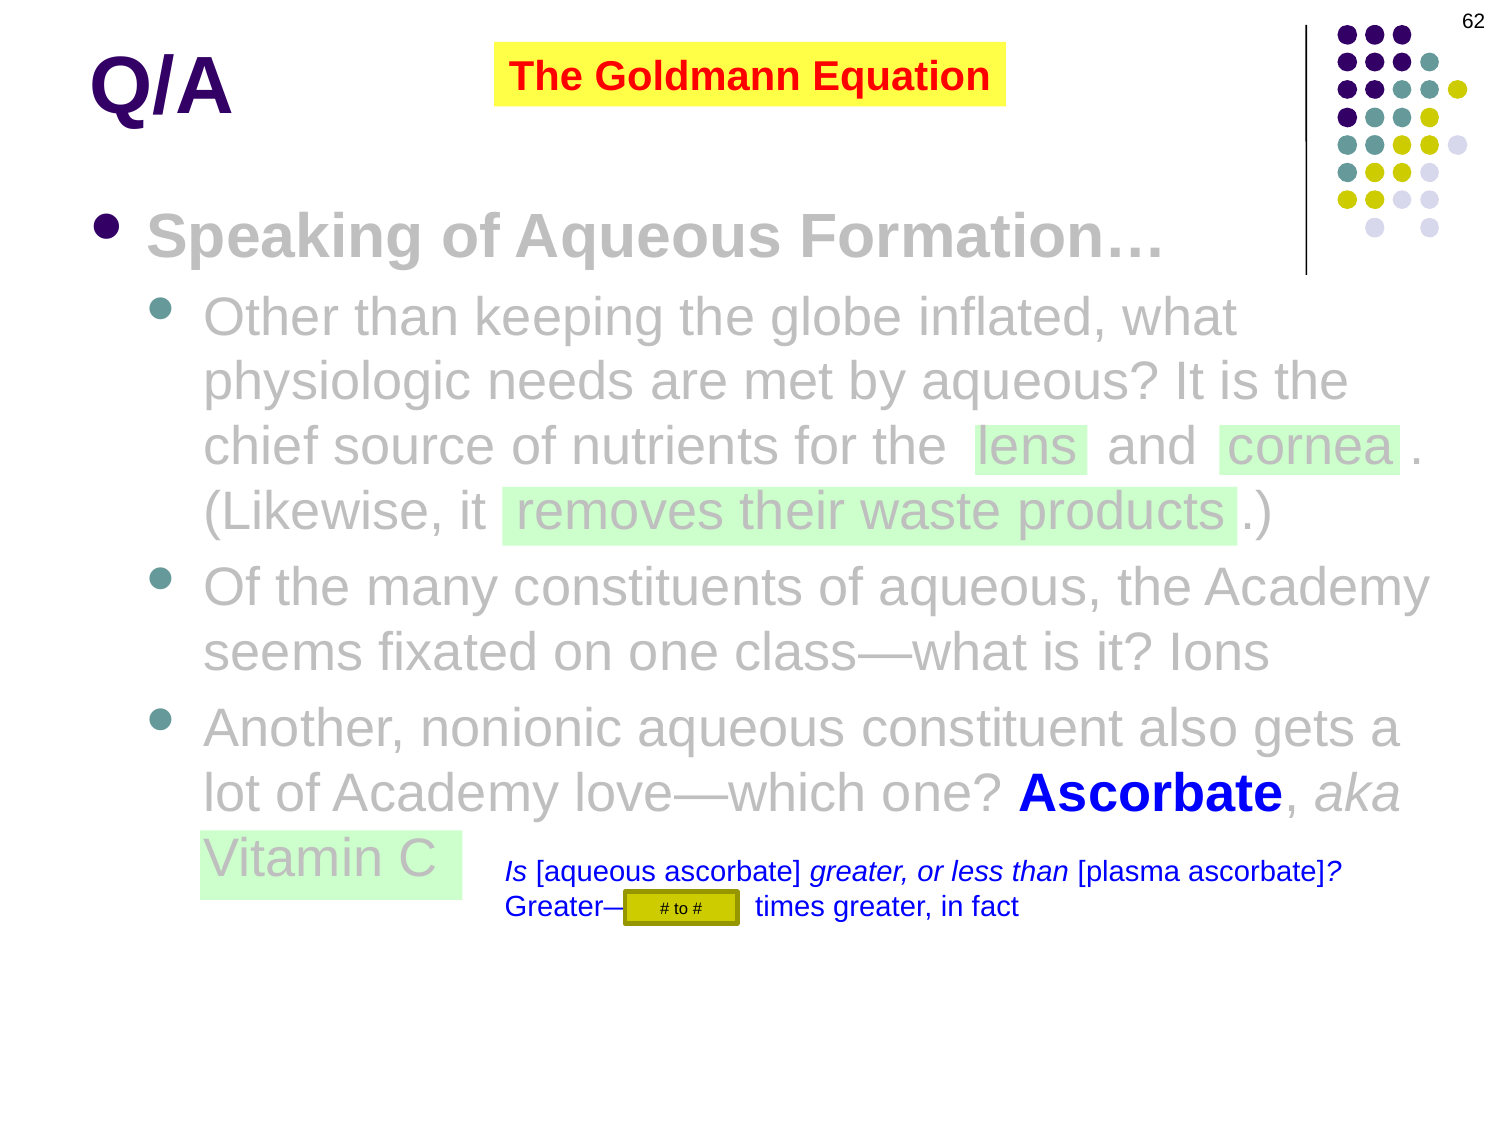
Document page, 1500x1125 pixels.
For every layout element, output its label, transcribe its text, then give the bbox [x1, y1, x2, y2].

text_box # to # [623, 889, 740, 926]
text_box Is [aqueous ascorbate] greater, or less than [plasma ascorbate]? Greater—10 to 50 times greater, in fact [489, 845, 1487, 930]
slide_number 62 [1149, 0, 1500, 75]
text_box The Goldmann Equation [494, 41, 1006, 107]
list Speaking of Aqueous Formation… Other than keeping the globe inflated, what physiologic needs are met by aqueous? It is the chief source of nutrients for the lens and cornea . (Likewise, it removes their waste products .) Of the many constituents of aqueous, the Academy seems fixated on one class—what is it? Ions Another, nonionic aqueous constituent also gets a lot of Academy love—which one? Ascorbate, aka Vitamin C [75, 187, 1463, 993]
text_box Q/A [75, 20, 1313, 138]
